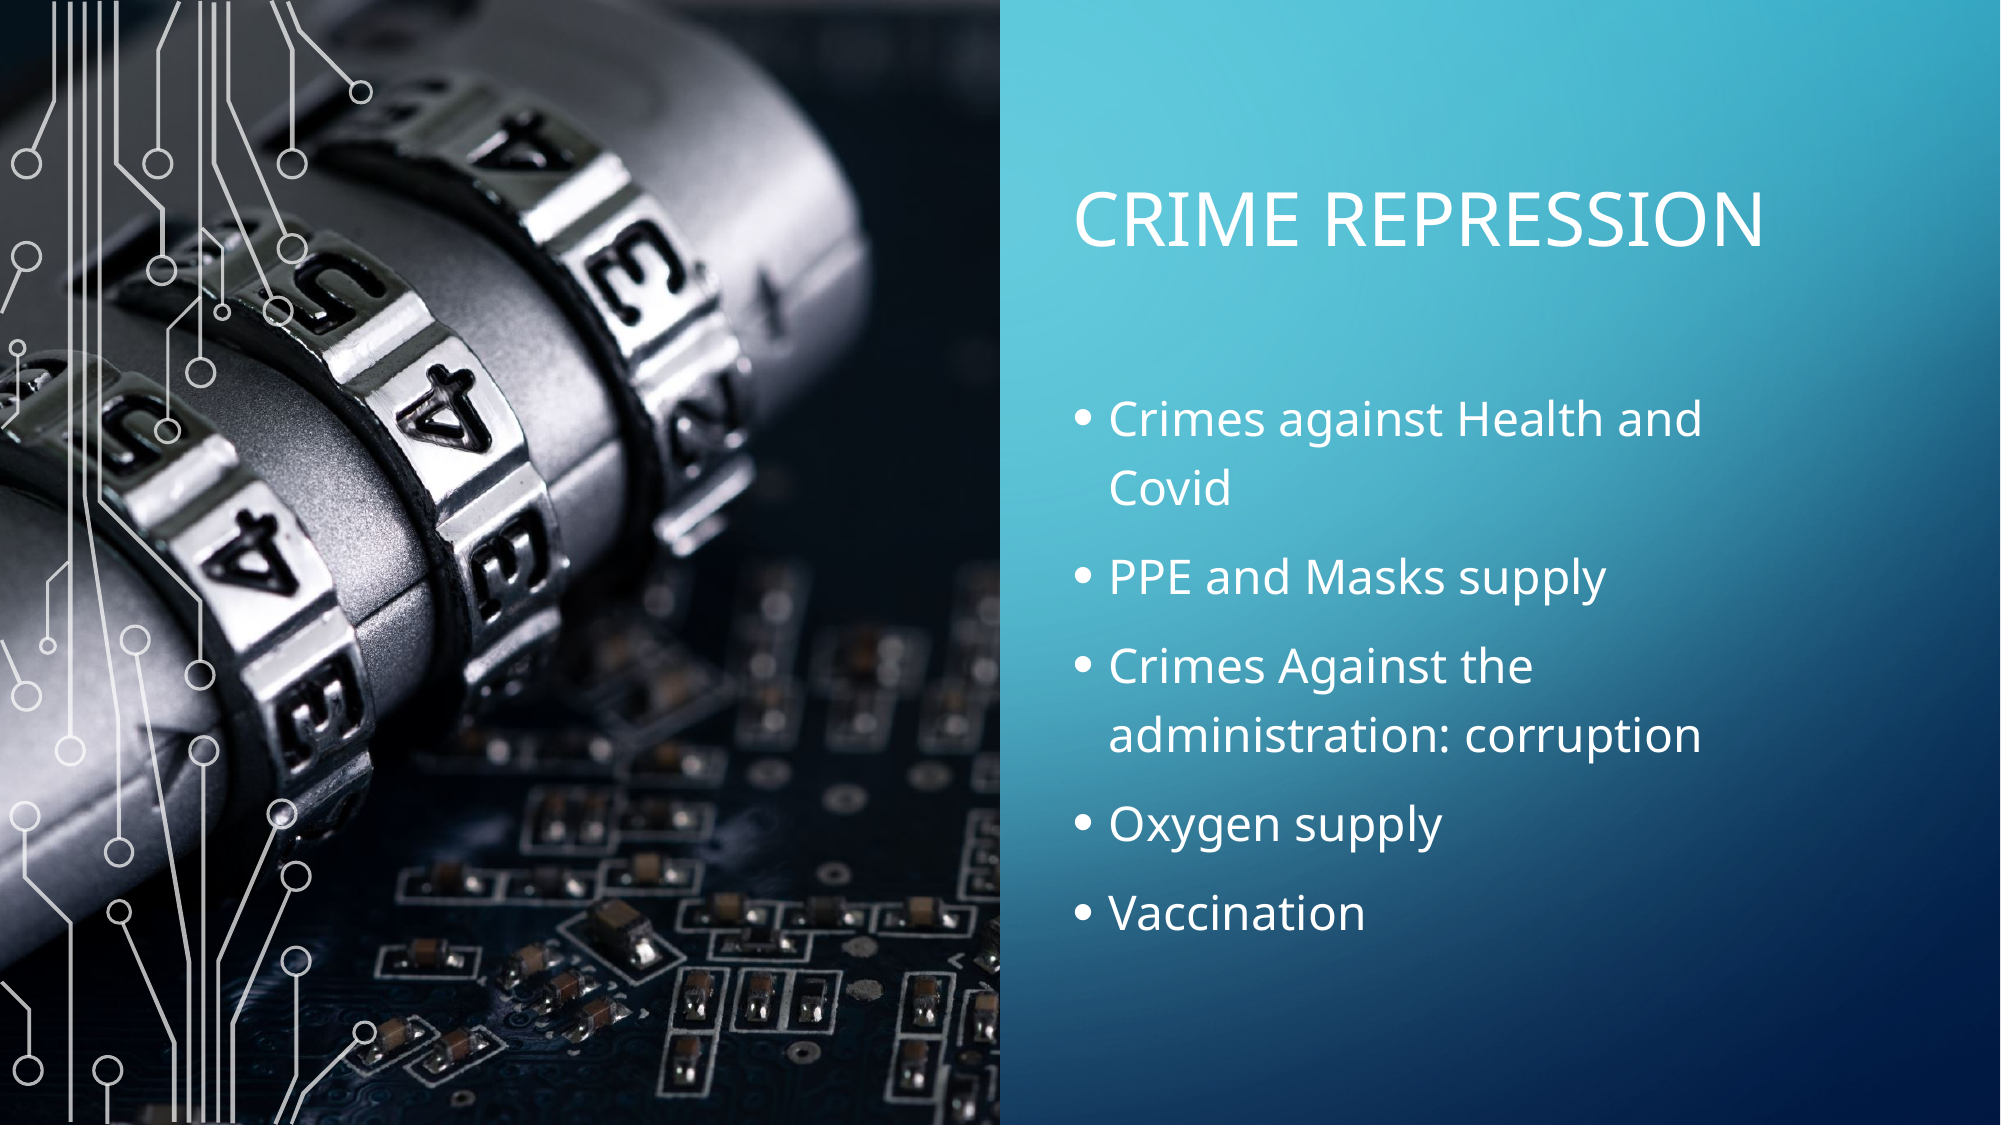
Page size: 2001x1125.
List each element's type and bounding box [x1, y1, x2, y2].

text_box [0, 0, 379, 1125]
text_box [1001, 0, 2000, 1125]
picture [379, 0, 1001, 1125]
